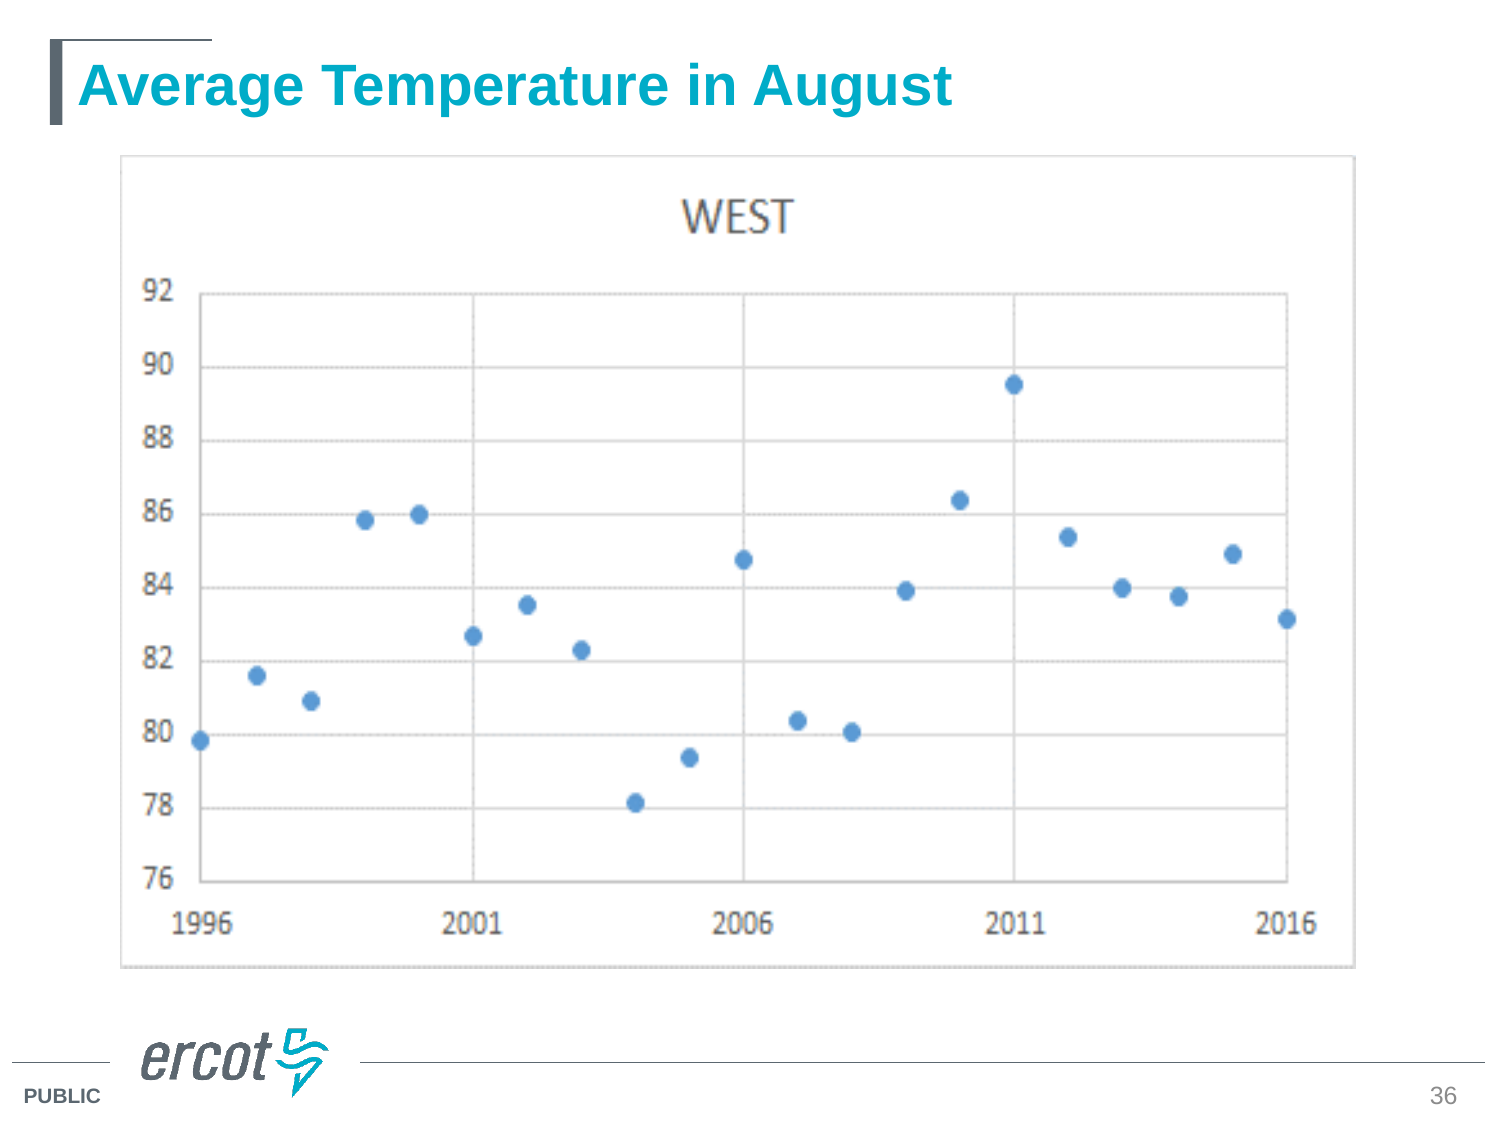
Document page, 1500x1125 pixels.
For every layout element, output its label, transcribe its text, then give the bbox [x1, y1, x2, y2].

picture [119, 155, 1357, 970]
slide_number 36 [1400, 1076, 1488, 1113]
picture [137, 1024, 332, 1100]
title Average Temperature in August [62, 39, 1450, 125]
